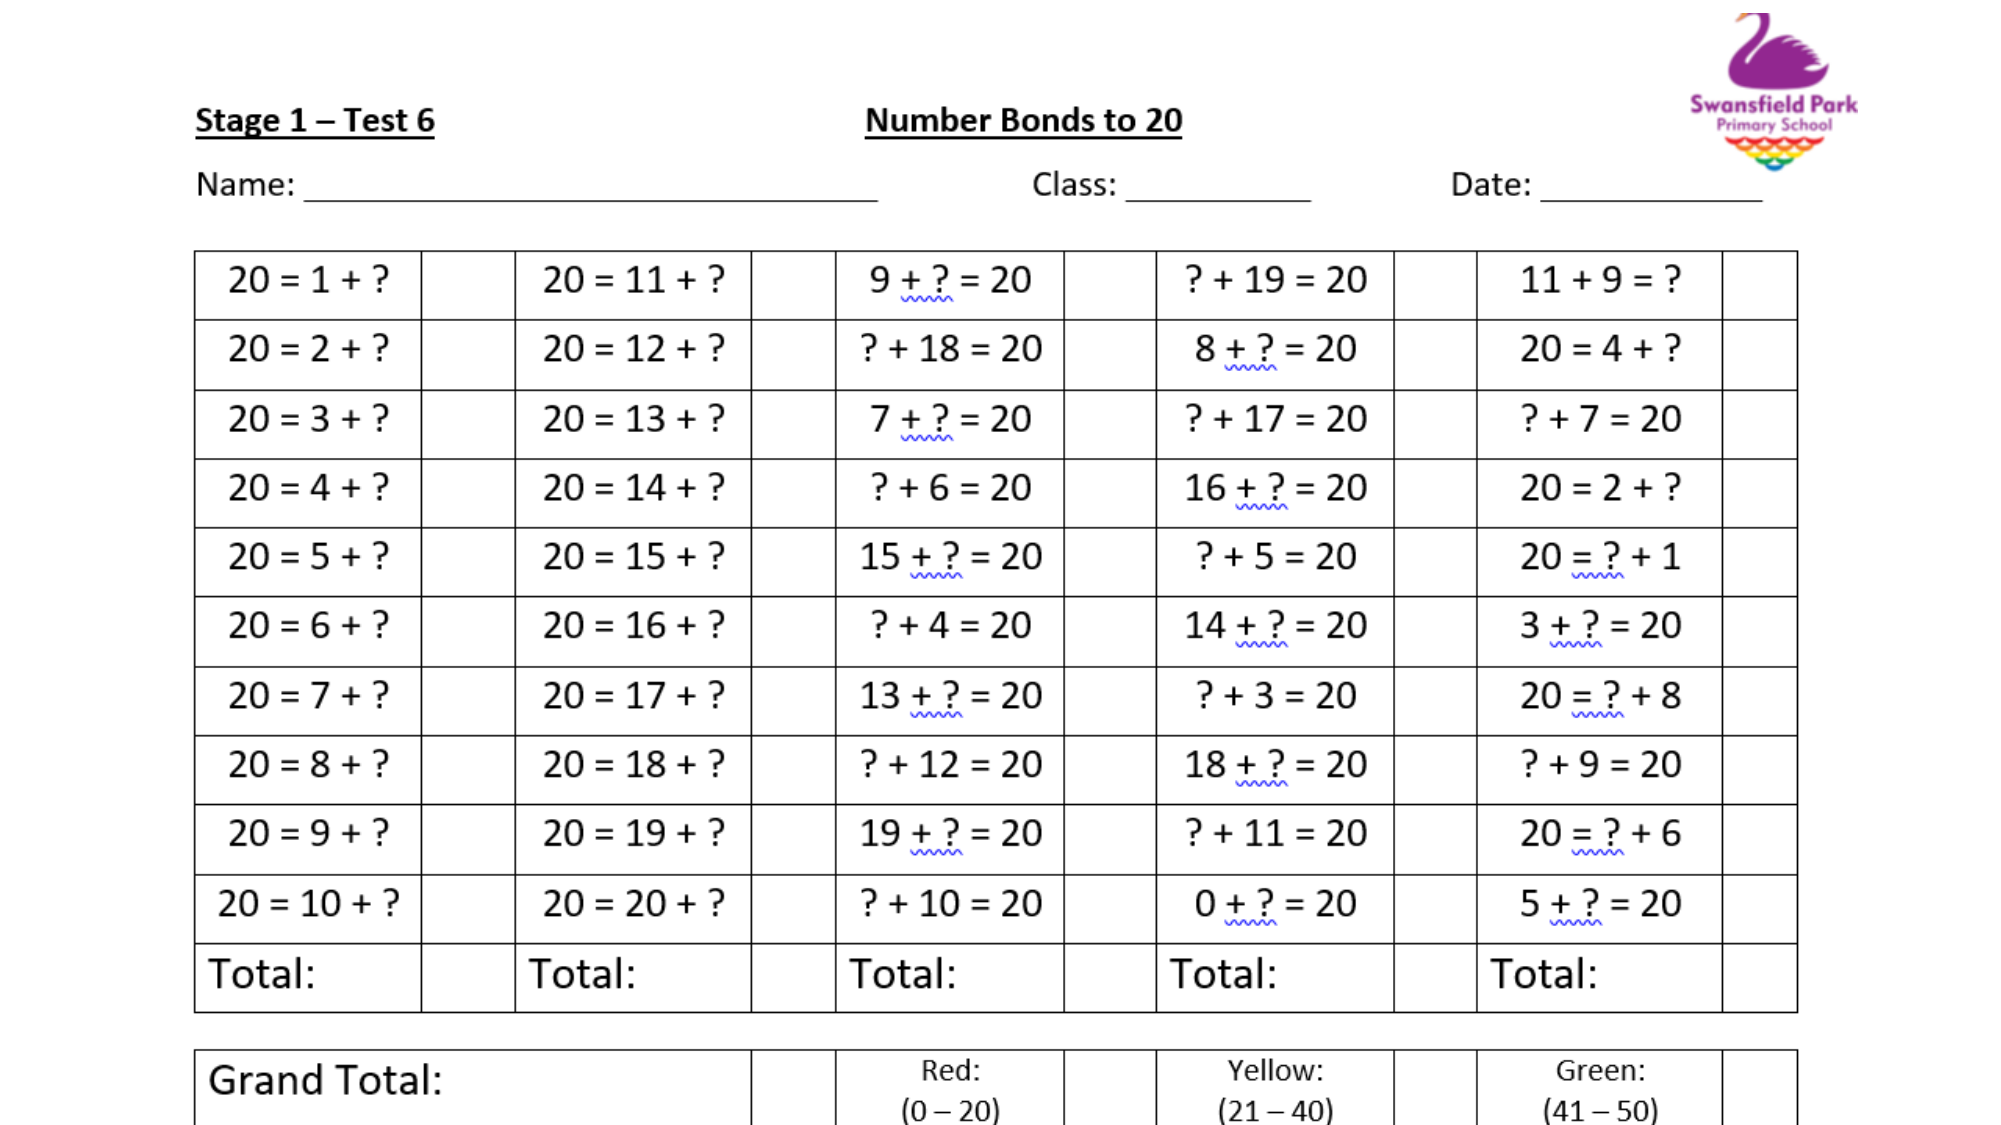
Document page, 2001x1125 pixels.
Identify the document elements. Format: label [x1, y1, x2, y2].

picture [116, 13, 1858, 1125]
